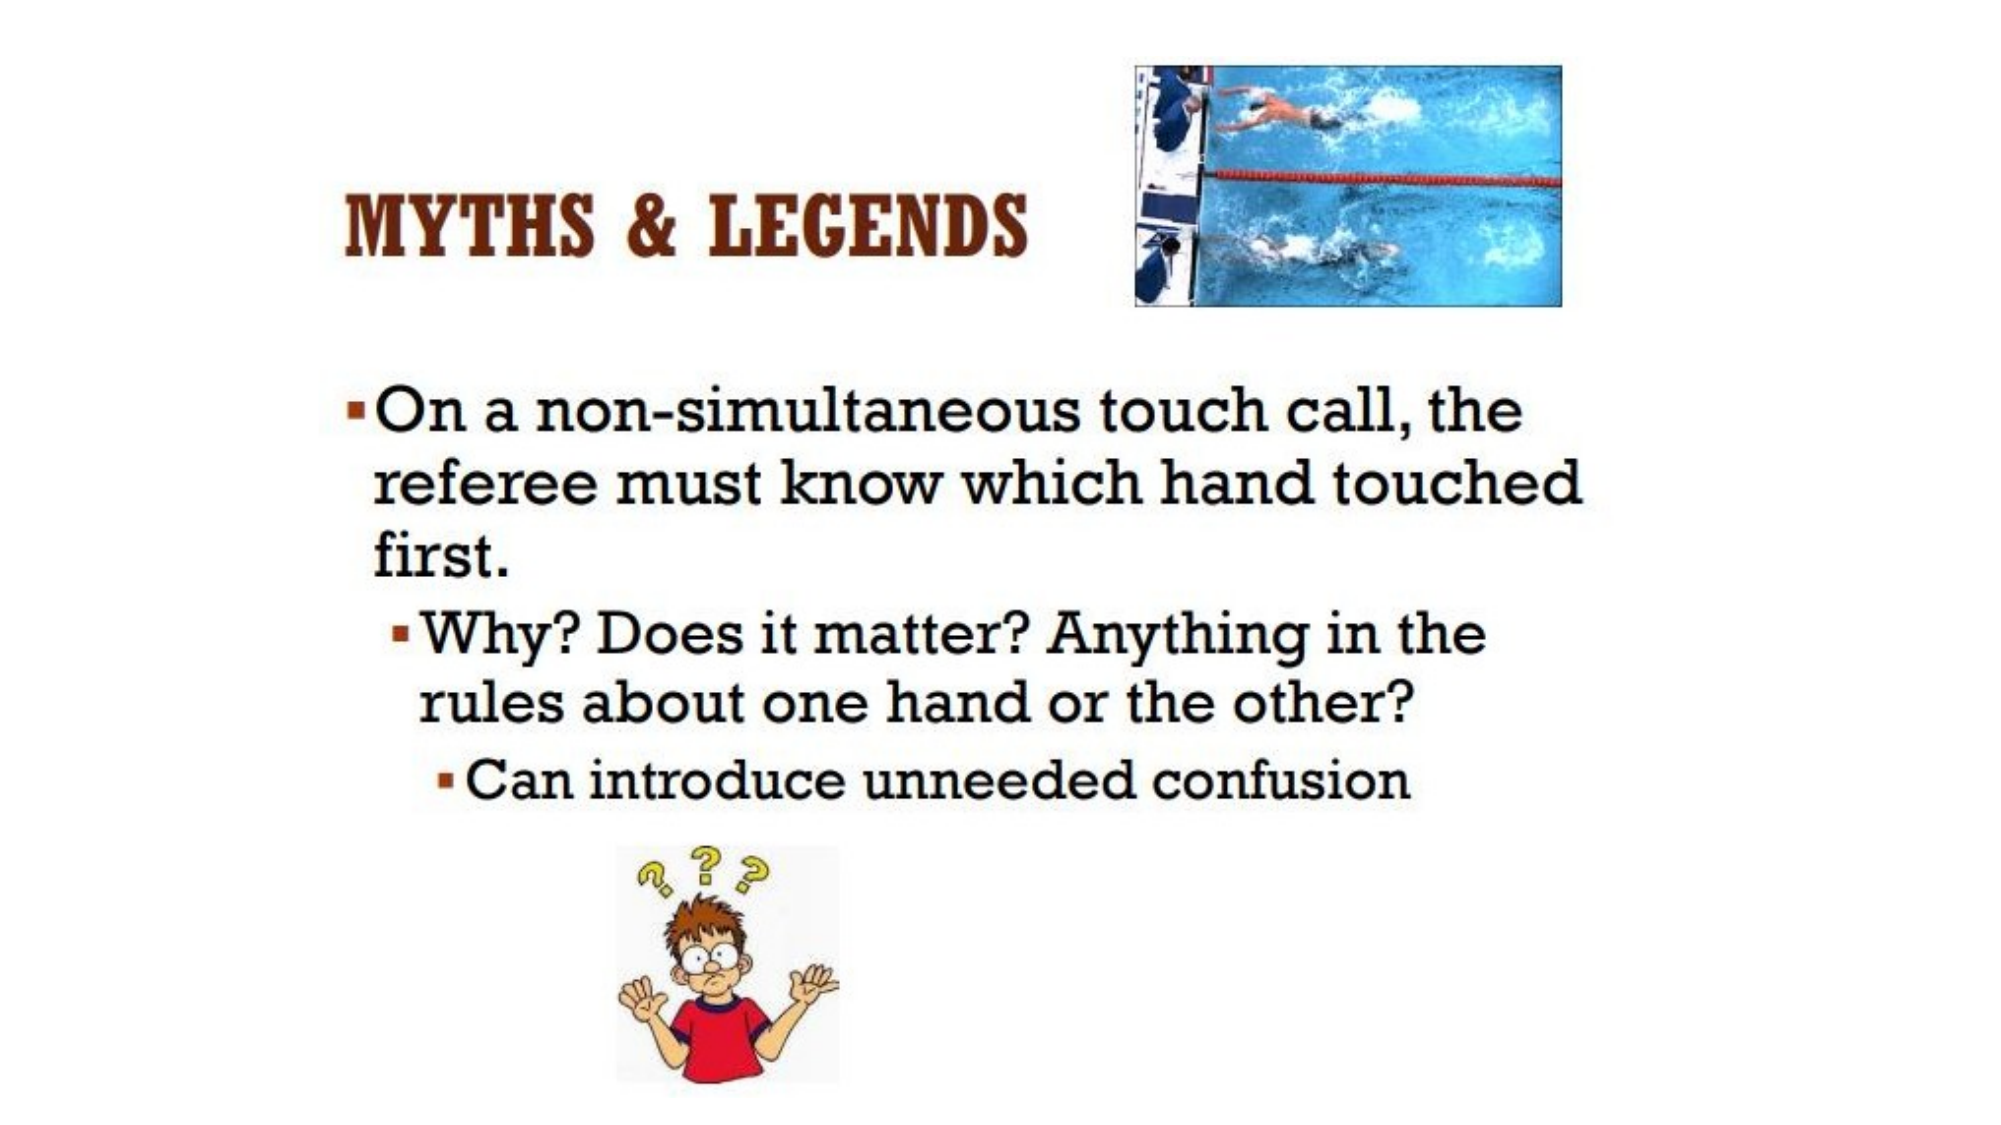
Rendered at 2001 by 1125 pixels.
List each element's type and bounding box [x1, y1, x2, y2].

text_box [318, 56, 1614, 1098]
